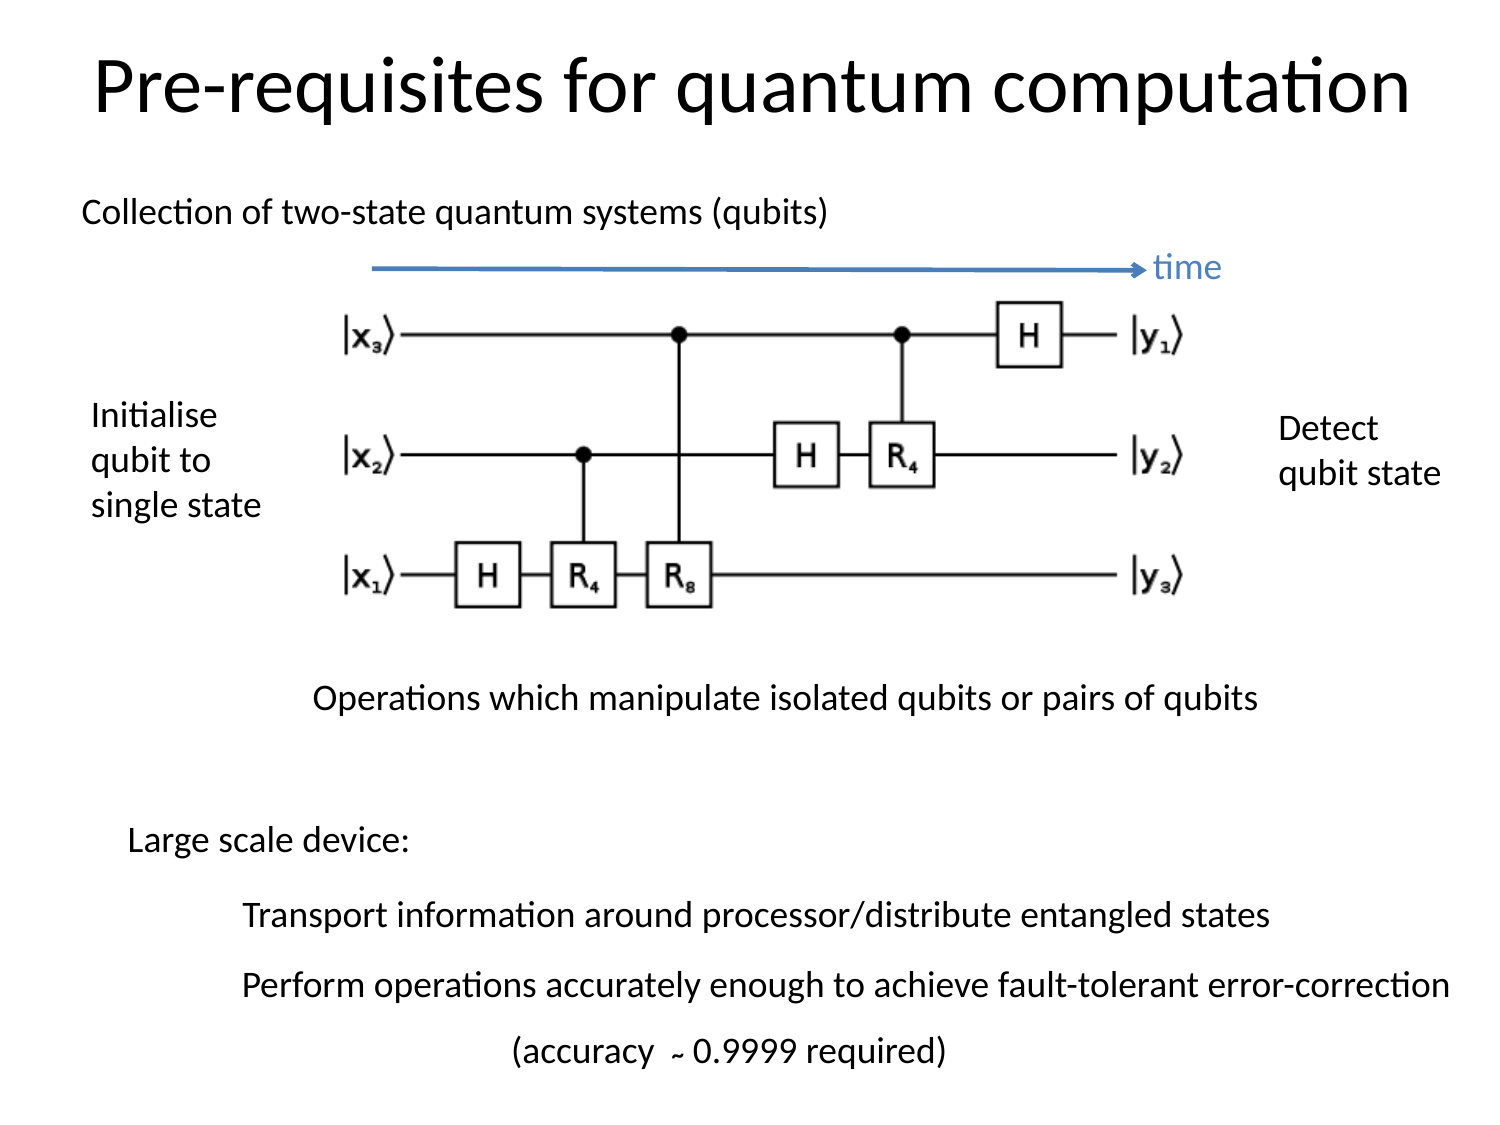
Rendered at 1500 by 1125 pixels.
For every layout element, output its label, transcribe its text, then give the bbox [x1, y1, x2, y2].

text_box Initialise qubit to single state [76, 383, 278, 533]
text_box Large scale device: [112, 807, 426, 868]
text_box Perform operations accurately enough to achieve fault-tolerant error-correction [227, 953, 1467, 1013]
text_box (accuracy ~ 0.9999 required) [496, 1018, 1061, 1079]
text_box Collection of two-state quantum systems (qubits) [66, 179, 845, 240]
picture [337, 295, 1198, 615]
text_box time [1138, 234, 1238, 295]
title Pre-requisites for quantum computation [41, 0, 1467, 175]
text_box Operations which manipulate isolated qubits or pairs of qubits [297, 665, 1275, 726]
text_box Transport information around processor/distribute entangled states [227, 882, 1287, 943]
text_box Detect qubit state [1263, 395, 1457, 501]
